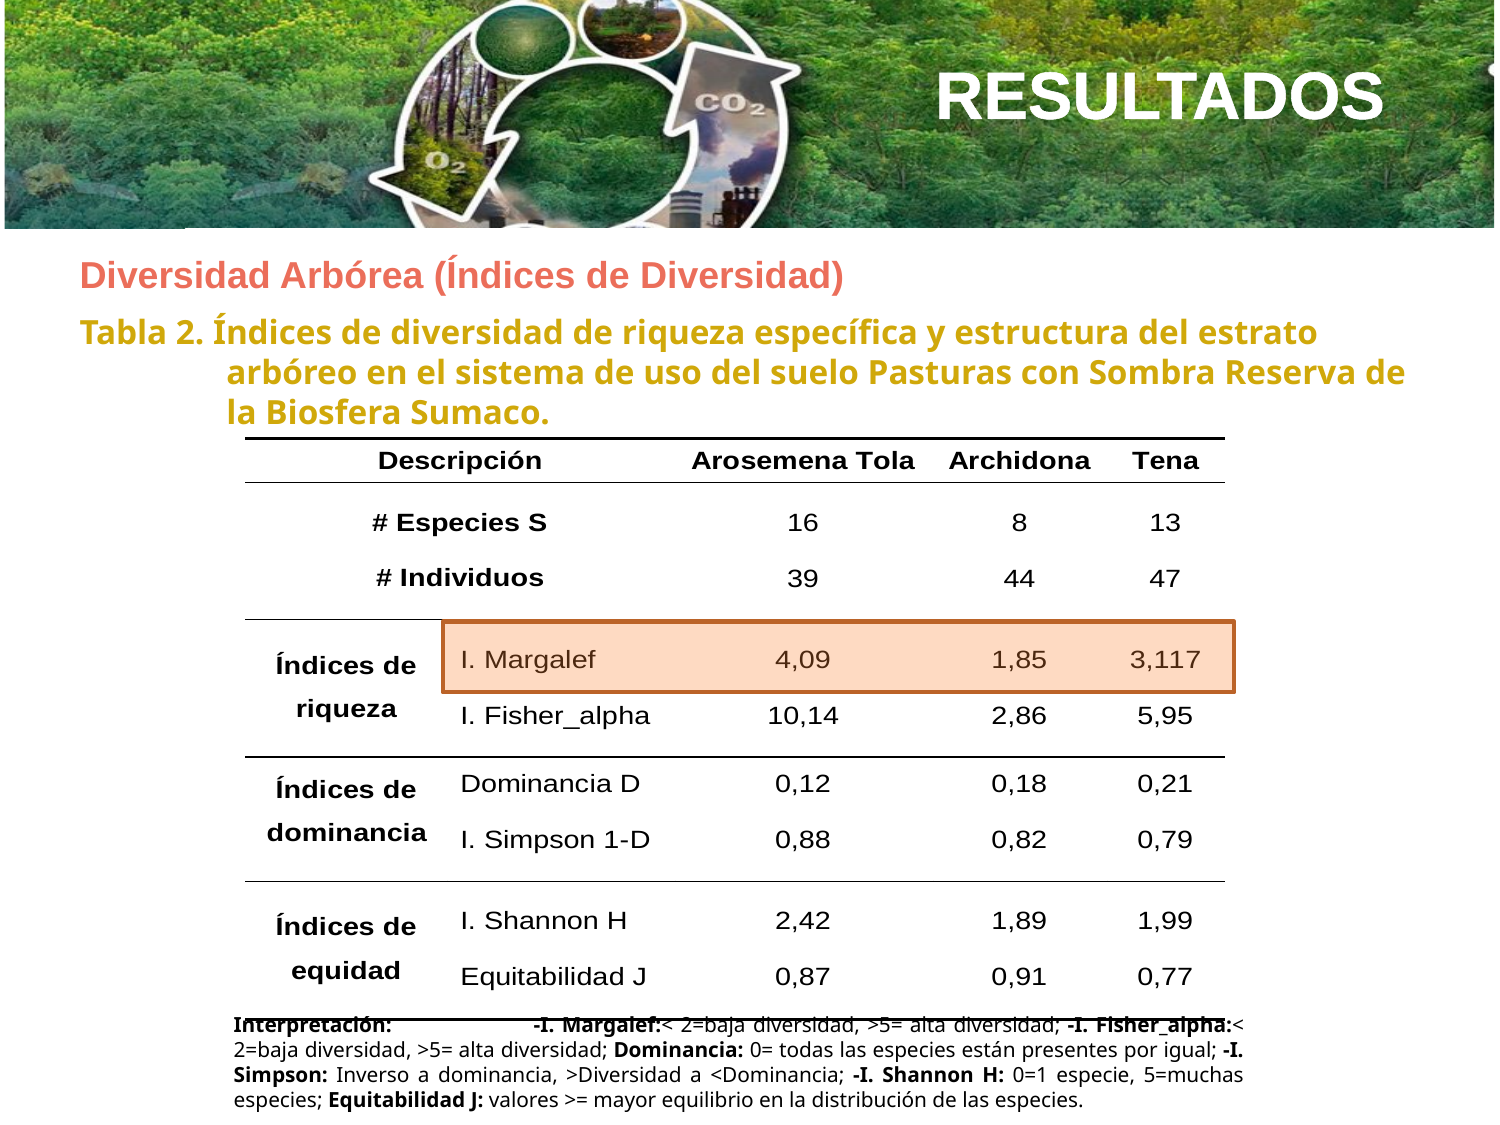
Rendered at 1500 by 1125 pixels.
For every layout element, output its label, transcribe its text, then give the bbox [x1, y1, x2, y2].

text_box Diversidad Arbórea (Índices de Diversidad) [64, 243, 1412, 304]
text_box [4, 0, 1495, 229]
picture [243, 437, 1294, 1092]
text_box Tabla 2. Índices de diversidad de riqueza específica y estructura del estrato arbóreo en el sistema de uso del suelo Pasturas con Sombra Reserva de la Biosfera Sumaco. [64, 304, 1437, 439]
text_box Interpretación: -I. Margalef:< 2=baja diversidad, >5= alta diversidad; -I. Fisher_alpha:< 2=baja diversidad, >5= alta diversidad; Dominancia: 0= todas las especies están presentes por igual; -I. Simpson: Inverso a dominancia, >Diversidad a <Dominancia; -I. Shannon H: 0=1 especie, 5=muchas especies; Equitabilidad J: valores >= mayor equilibrio en la distribución de las especies. [219, 1004, 1259, 1119]
